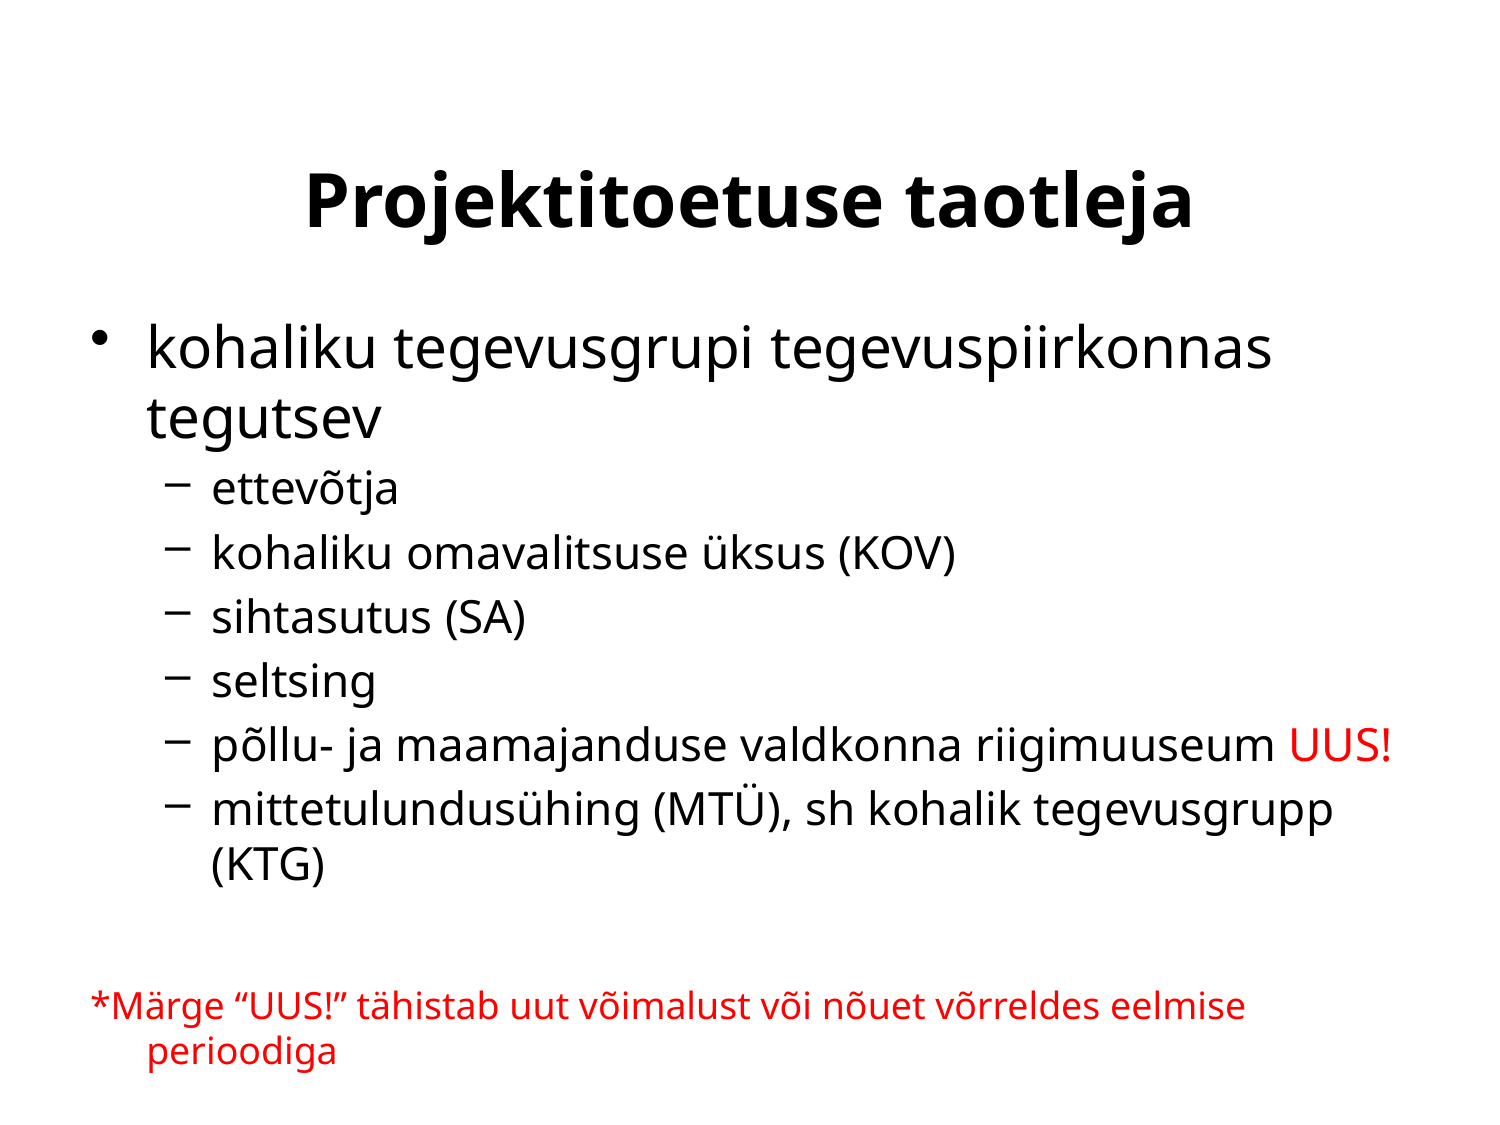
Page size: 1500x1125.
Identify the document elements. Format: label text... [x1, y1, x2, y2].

title Projektitoetuse taotleja [75, 103, 1425, 291]
list kohaliku tegevusgrupi tegevuspiirkonnas tegutsev ettevõtja kohaliku omavalitsuse üksus (KOV) sihtasutus (SA) seltsing põllu- ja maamajanduse valdkonna riigimuuseum UUS! mittetulundusühing (MTÜ), sh kohalik tegevusgrupp (KTG) *Märge “UUS!” tähistab uut võimalust või nõuet võrreldes eelmise perioodiga [75, 302, 1425, 1071]
